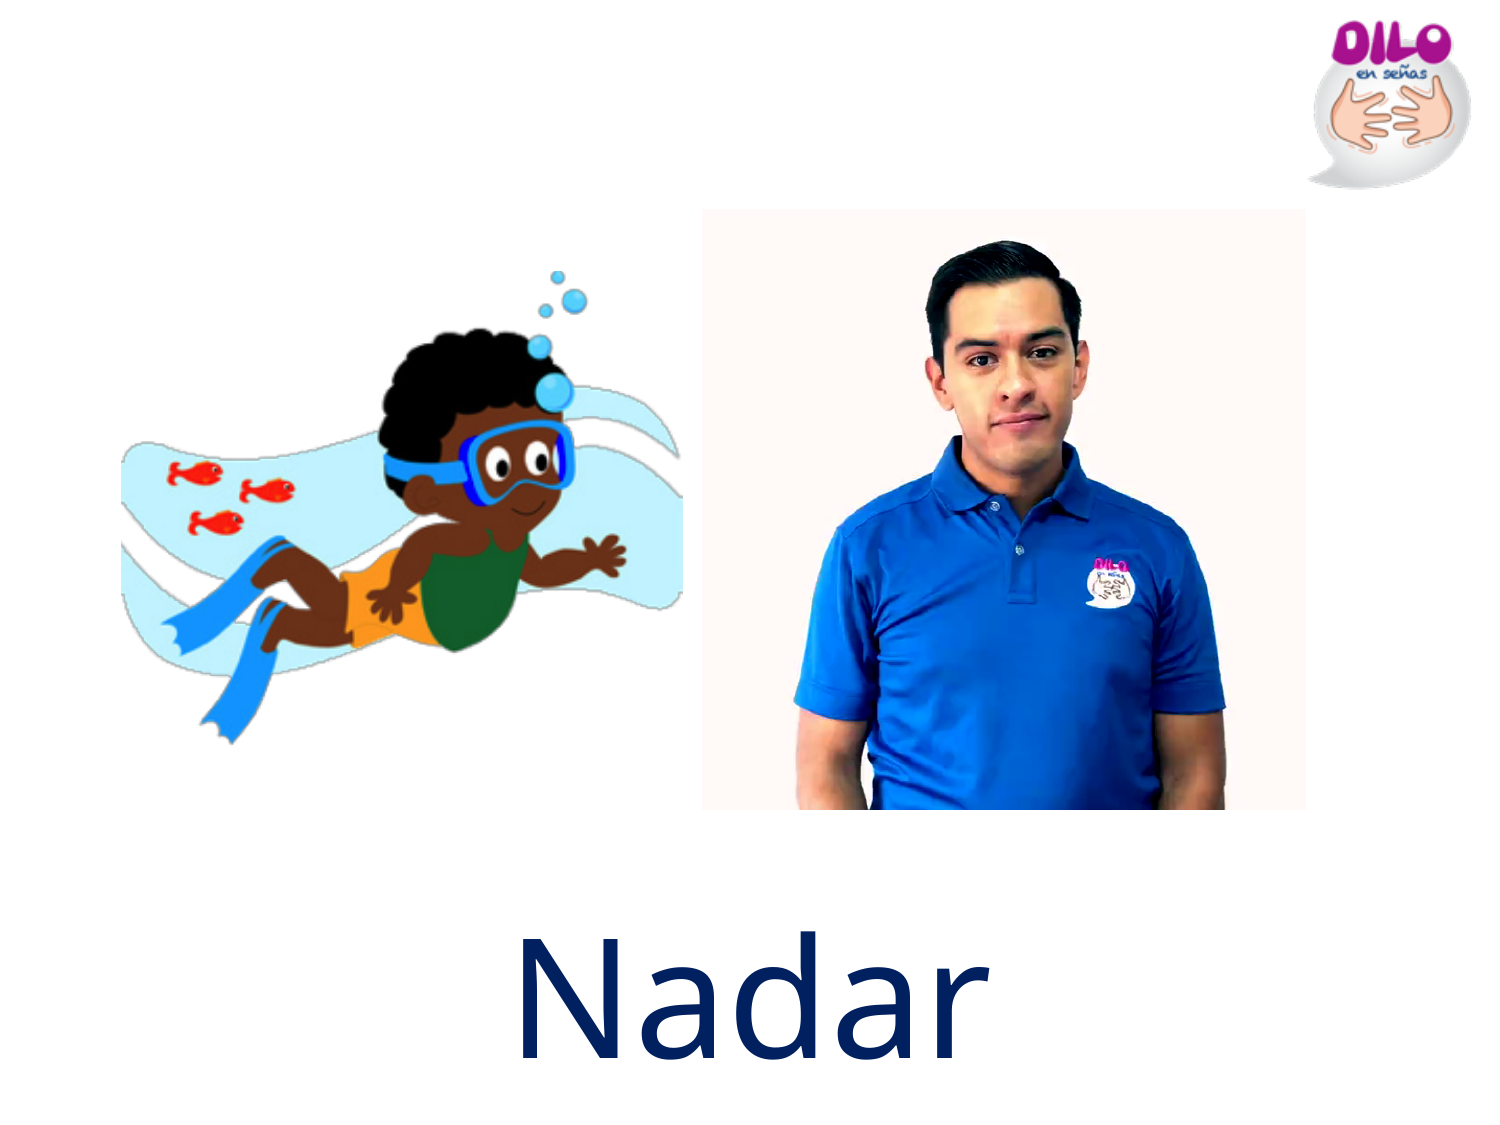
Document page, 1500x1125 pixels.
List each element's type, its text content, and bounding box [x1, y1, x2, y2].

picture [121, 271, 683, 747]
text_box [701, 208, 1306, 811]
text_box Nadar [0, 848, 1500, 1095]
picture [1305, 19, 1477, 191]
